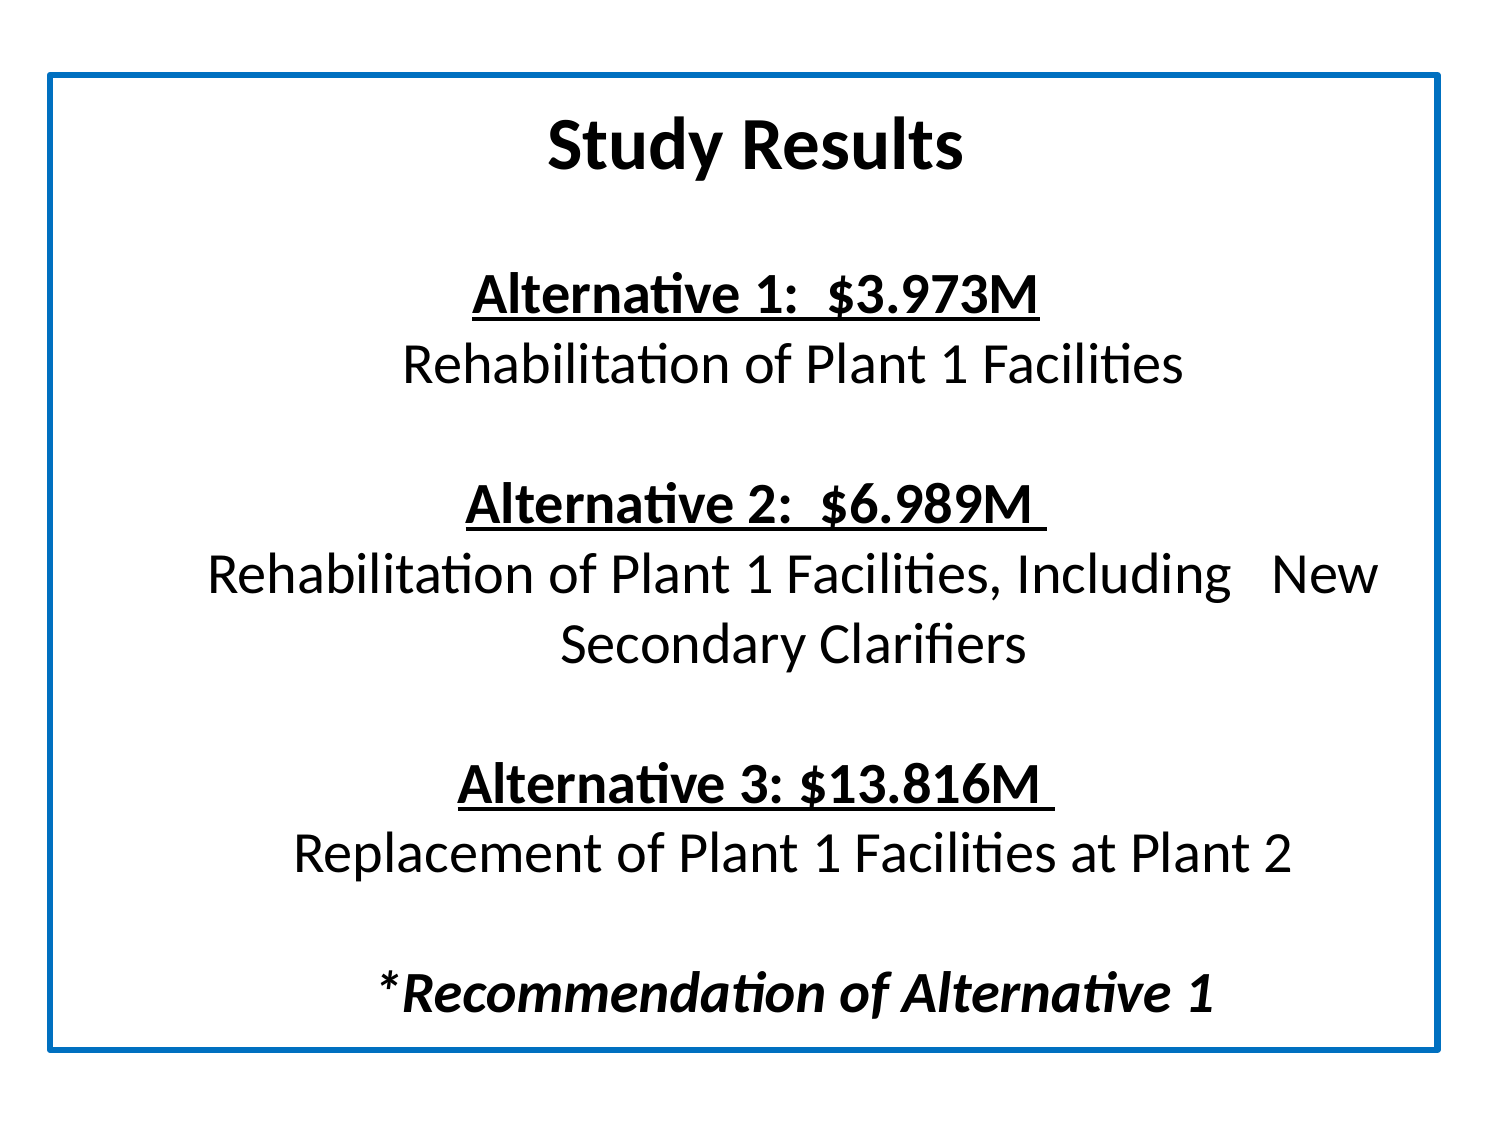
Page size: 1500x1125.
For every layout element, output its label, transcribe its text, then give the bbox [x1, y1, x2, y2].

text_box Study Results Alternative 1: $3.973M Rehabilitation of Plant 1 Facilities Alternative 2: $6.989M Rehabilitation of Plant 1 Facilities, Including New Secondary Clarifiers Alternative 3: $13.816M Replacement of Plant 1 Facilities at Plant 2 *Recommendation of Alternative 1 [1438, 87, 1450, 1032]
text_box [50, 74, 1438, 1050]
